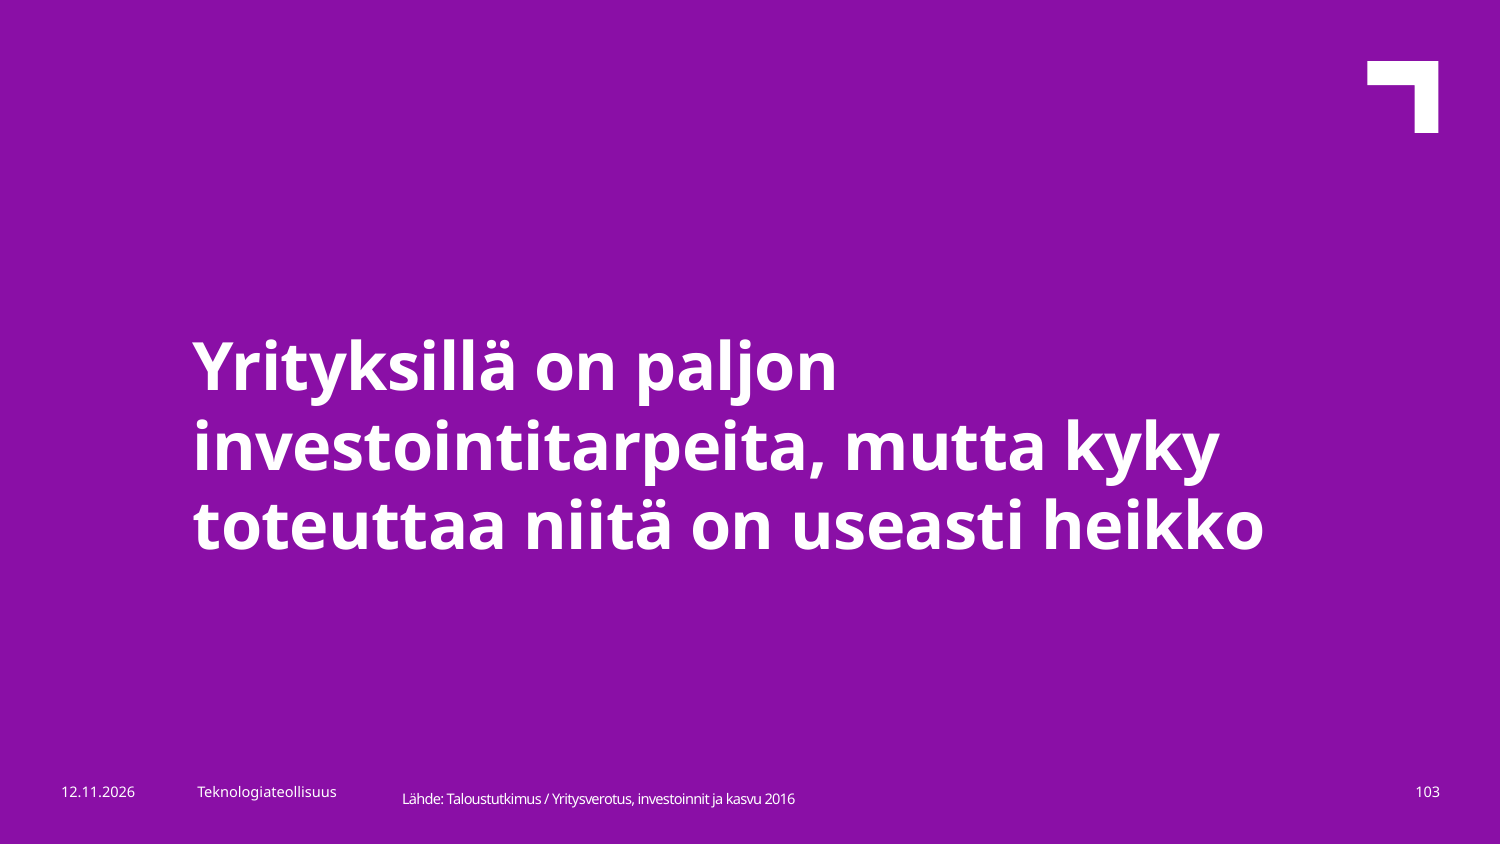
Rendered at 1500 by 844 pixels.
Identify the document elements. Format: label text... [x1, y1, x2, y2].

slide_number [46, 775, 182, 803]
text_box Lähde: Taloustutkimus / Yritysverotus, investoinnit ja kasvu 2016 [383, 757, 969, 806]
slide_number 103 [1313, 775, 1456, 803]
footer Teknologiateollisuus [182, 775, 383, 803]
list Yrityksillä on paljon investointitarpeita, mutta kyky toteuttaa niitä on useasti heikko [175, 315, 1321, 507]
